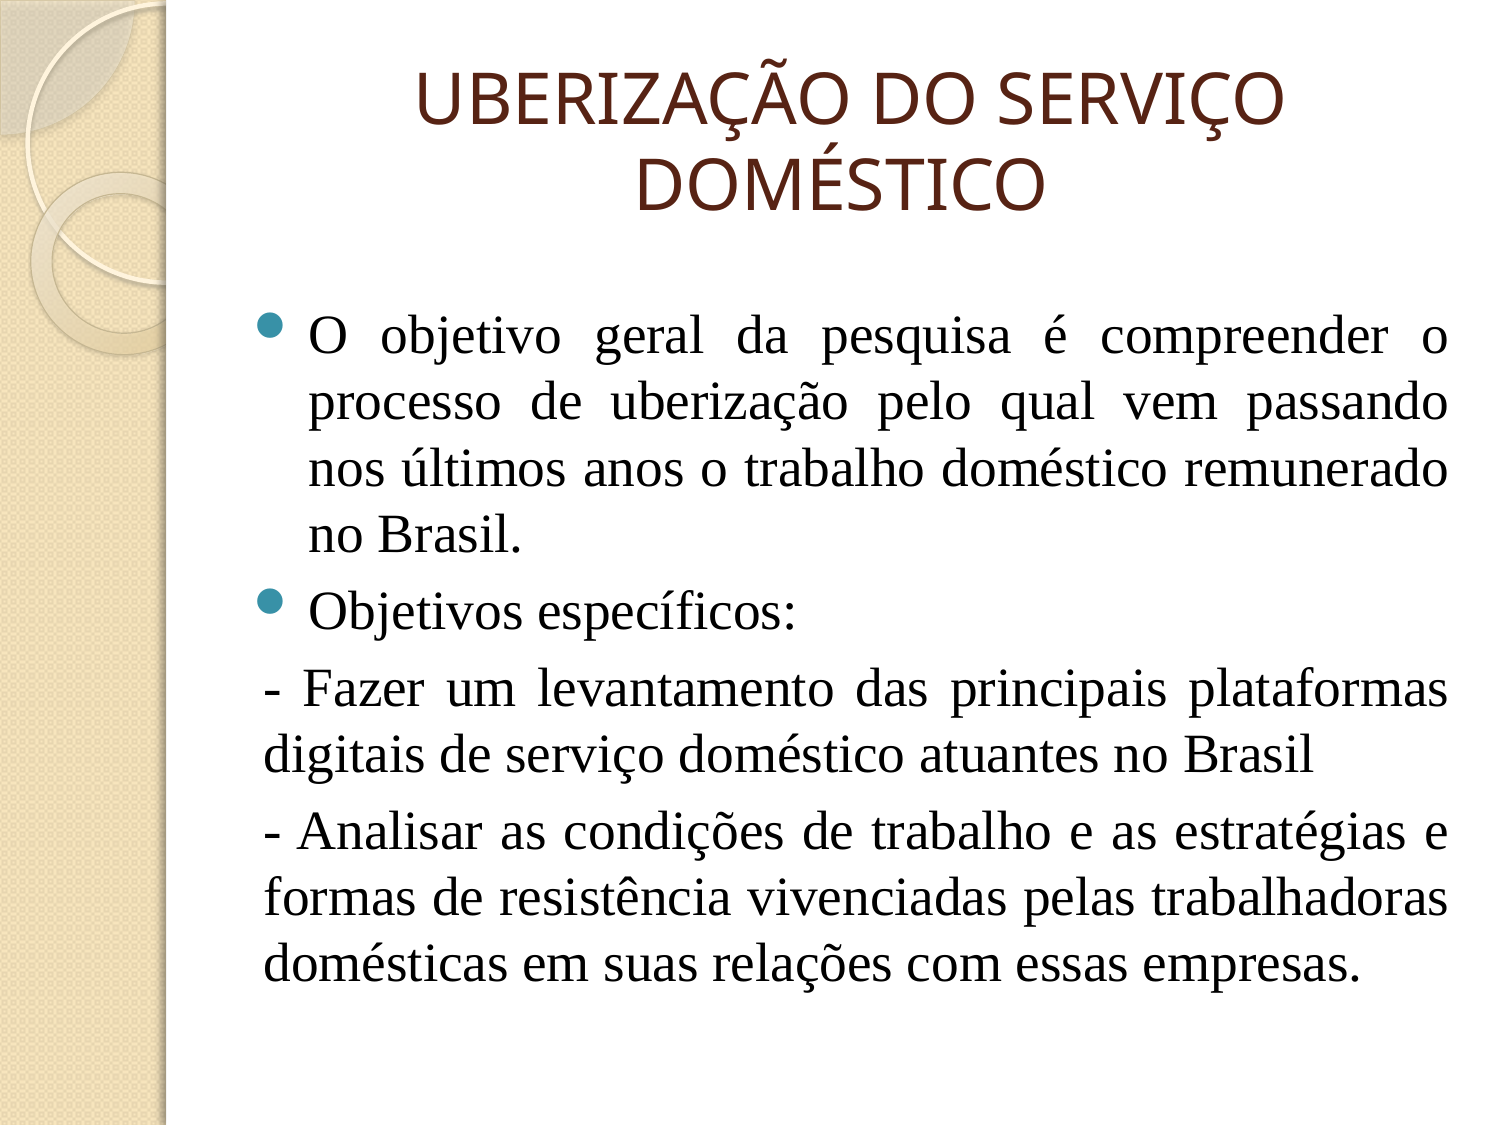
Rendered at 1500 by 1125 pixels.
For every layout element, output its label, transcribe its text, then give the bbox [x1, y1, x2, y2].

title UBERIZAÇÃO DO SERVIÇO DOMÉSTICO [235, 45, 1466, 233]
list O objetivo geral da pesquisa é compreender o processo de uberização pelo qual vem passando nos últimos anos o trabalho doméstico remunerado no Brasil. Objetivos específicos: - Fazer um levantamento das principais plataformas digitais de serviço doméstico atuantes no Brasil - Analisar as condições de trabalho e as estratégias e formas de resistência vivenciadas pelas trabalhadoras domésticas em suas relações com essas empresas. [235, 290, 1466, 1025]
